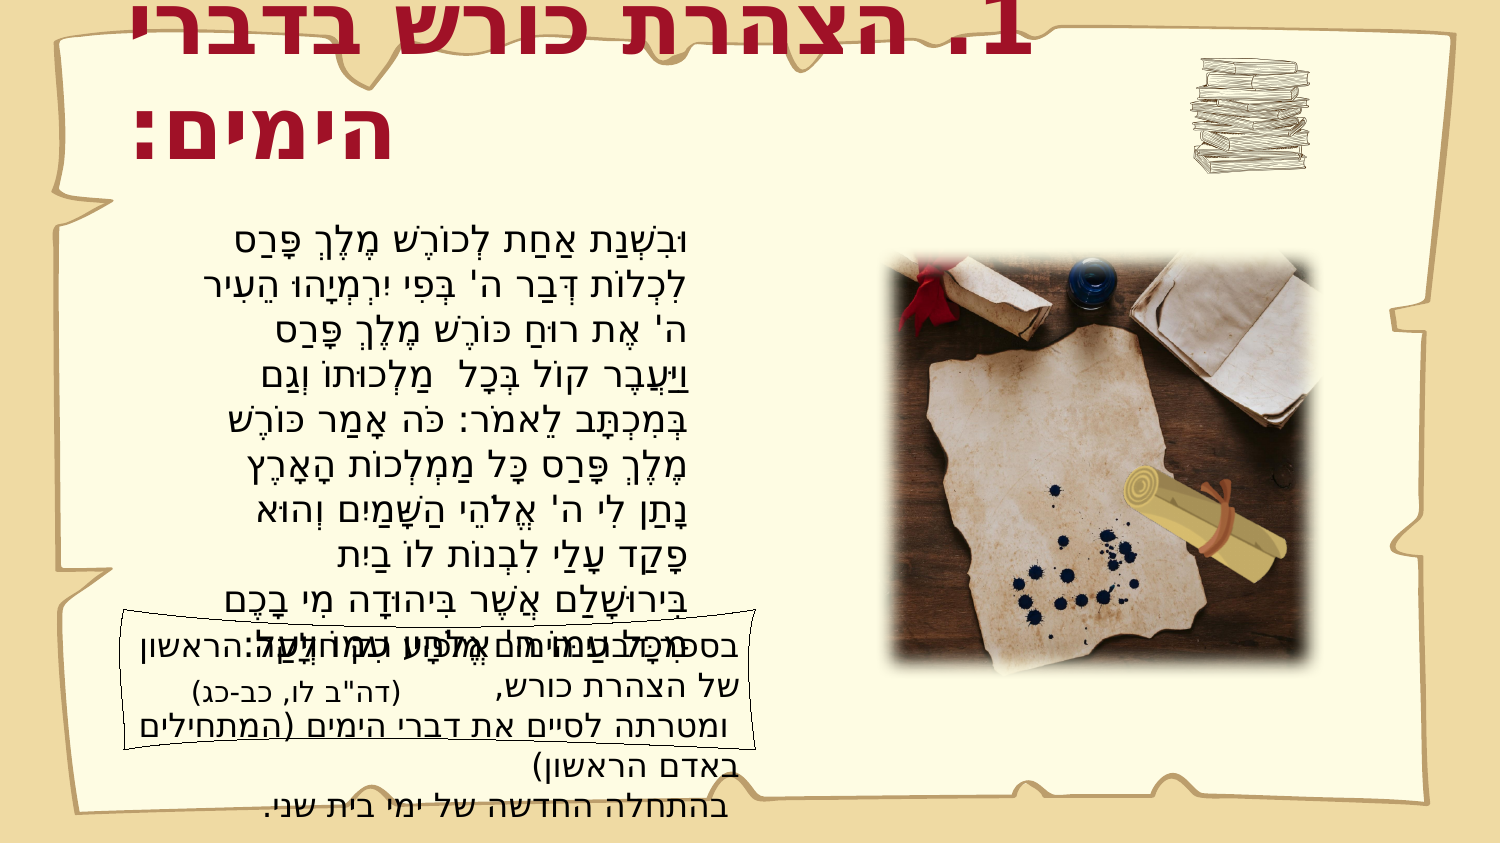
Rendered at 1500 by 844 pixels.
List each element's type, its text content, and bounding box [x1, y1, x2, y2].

subtitle וּבִשְׁנַת אַחַת לְכוֹרֶשׁ מֶלֶךְ פָּרַס לִכְלוֹת דְּבַר ה' בְּפִי יִרְמְיָהוּ הֵעִיר ה' אֶת רוּחַ כּוֹרֶשׁ מֶלֶךְ פָּרַס וַיַּעֲבֶר קוֹל בְּכָל מַלְכוּתוֹ וְגַם בְּמִכְתָּב לֵאמֹר: כֹּה אָמַר כּוֹרֶשׁ מֶלֶךְ פָּרַס כָּל מַמְלְכוֹת הָאָרֶץ נָתַן לִי ה' אֱלֹהֵי הַשָּׁמַיִם וְהוּא פָקַד עָלַי לִבְנוֹת לוֹ בַיִת בִּירוּשָׁלִַם אֲשֶׁר בִּיהוּדָה מִי בָכֶם מִכָּל עַמּוֹ ה' אֱלֹהָיו עִמּוֹ וְיָעַל: (דה"ב לו, כב-כג) [175, 199, 704, 592]
picture [1189, 58, 1311, 174]
picture [875, 246, 1325, 680]
text_box בספר דברי הימים מופיע רק חלקה הראשון של הצהרת כורש, ומטרתה לסיים את דברי הימים (המתחילים באדם הראשון) בהתחלה החדשה של ימי בית שני. [119, 609, 756, 750]
title 1. הצהרת כורש בדברי הימים: [112, 68, 1114, 193]
